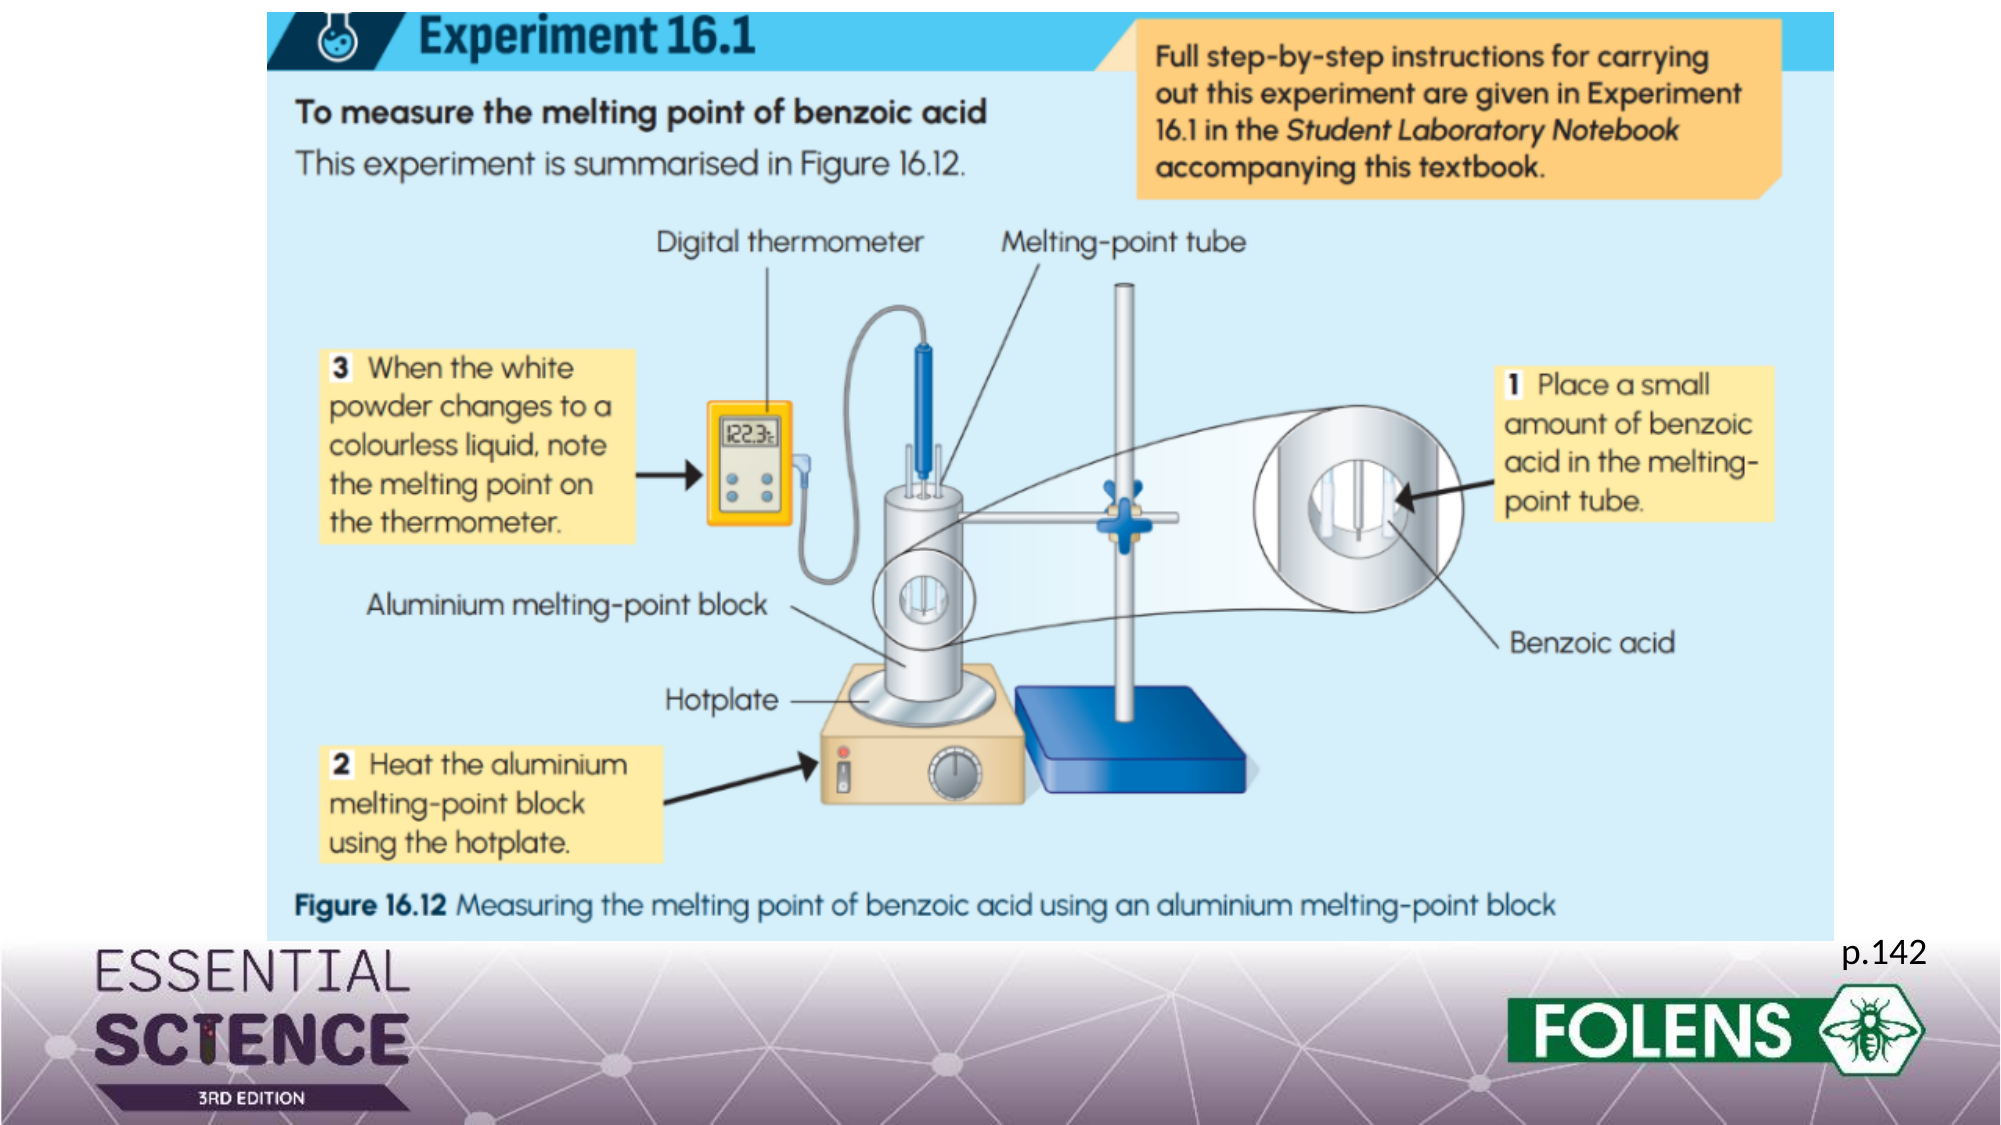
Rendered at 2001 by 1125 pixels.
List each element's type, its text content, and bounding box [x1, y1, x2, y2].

text_box p.142 [1749, 919, 2000, 980]
picture [0, 0, 2001, 1125]
